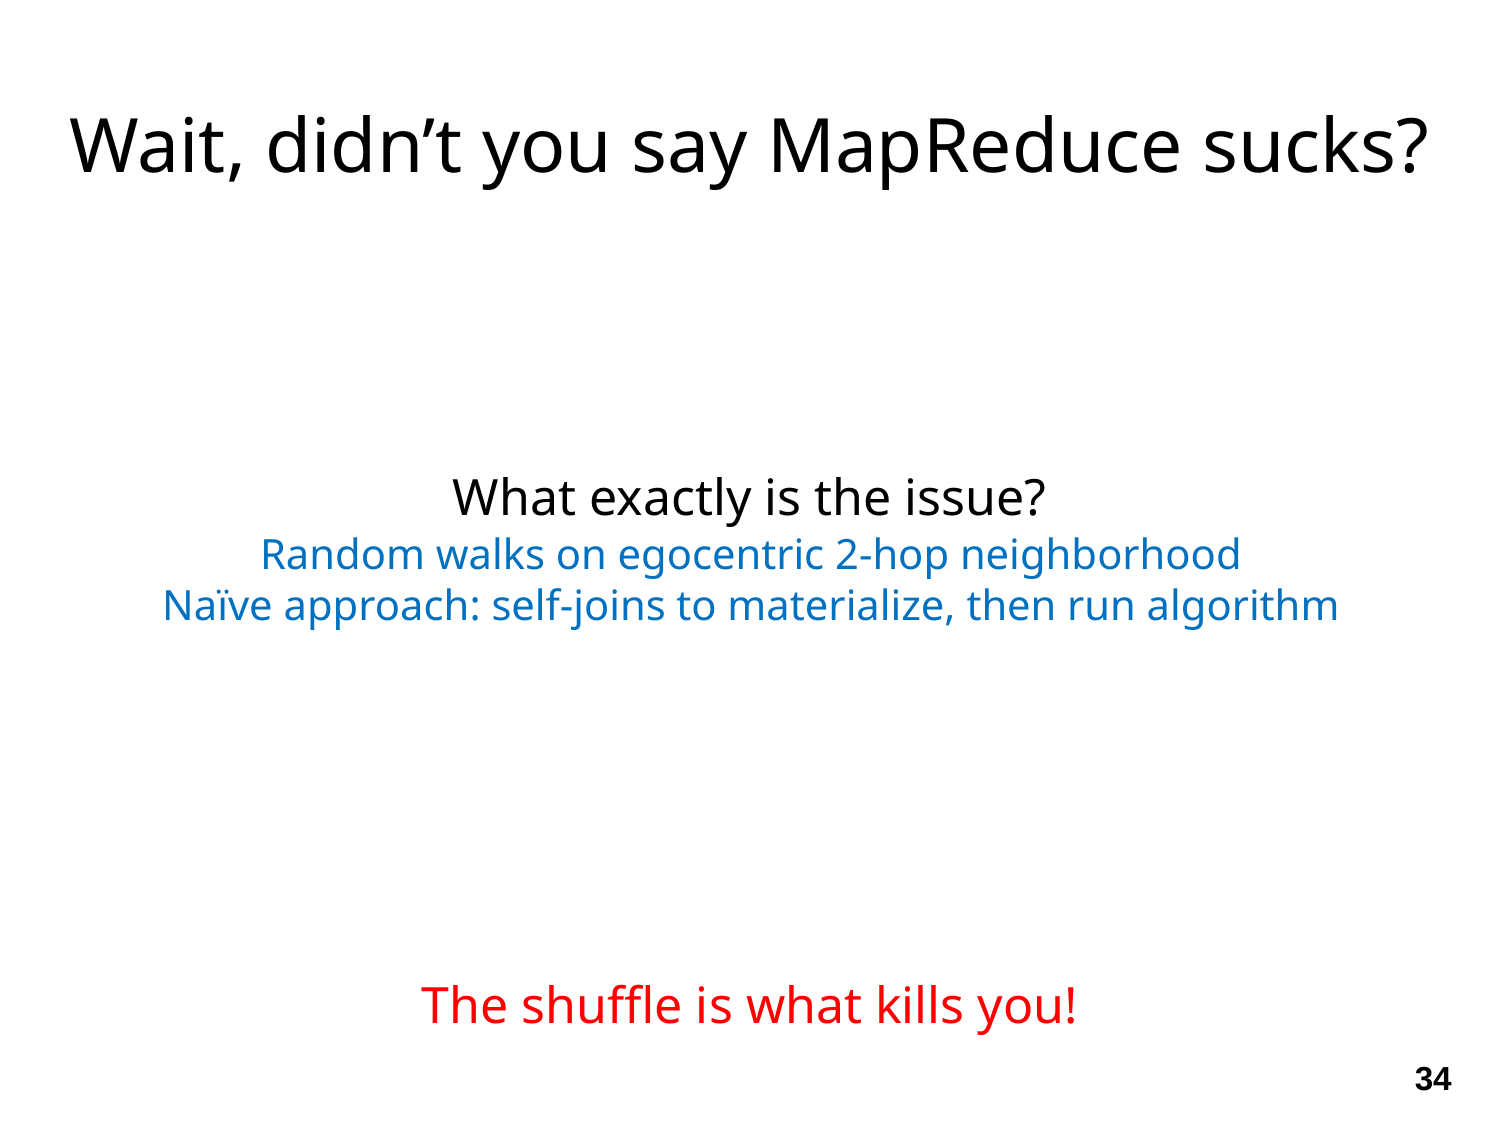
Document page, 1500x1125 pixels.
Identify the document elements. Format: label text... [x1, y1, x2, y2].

text_box Wait, didn’t you say MapReduce sucks? [0, 90, 1500, 203]
text_box The shuffle is what kills you! [0, 966, 1500, 1042]
text_box Random walks on egocentric 2-hop neighborhood Naïve approach: self-joins to materialize, then run algorithm [0, 520, 1500, 636]
slide_number 34 [1400, 1050, 1488, 1110]
text_box What exactly is the issue? [0, 458, 1500, 520]
